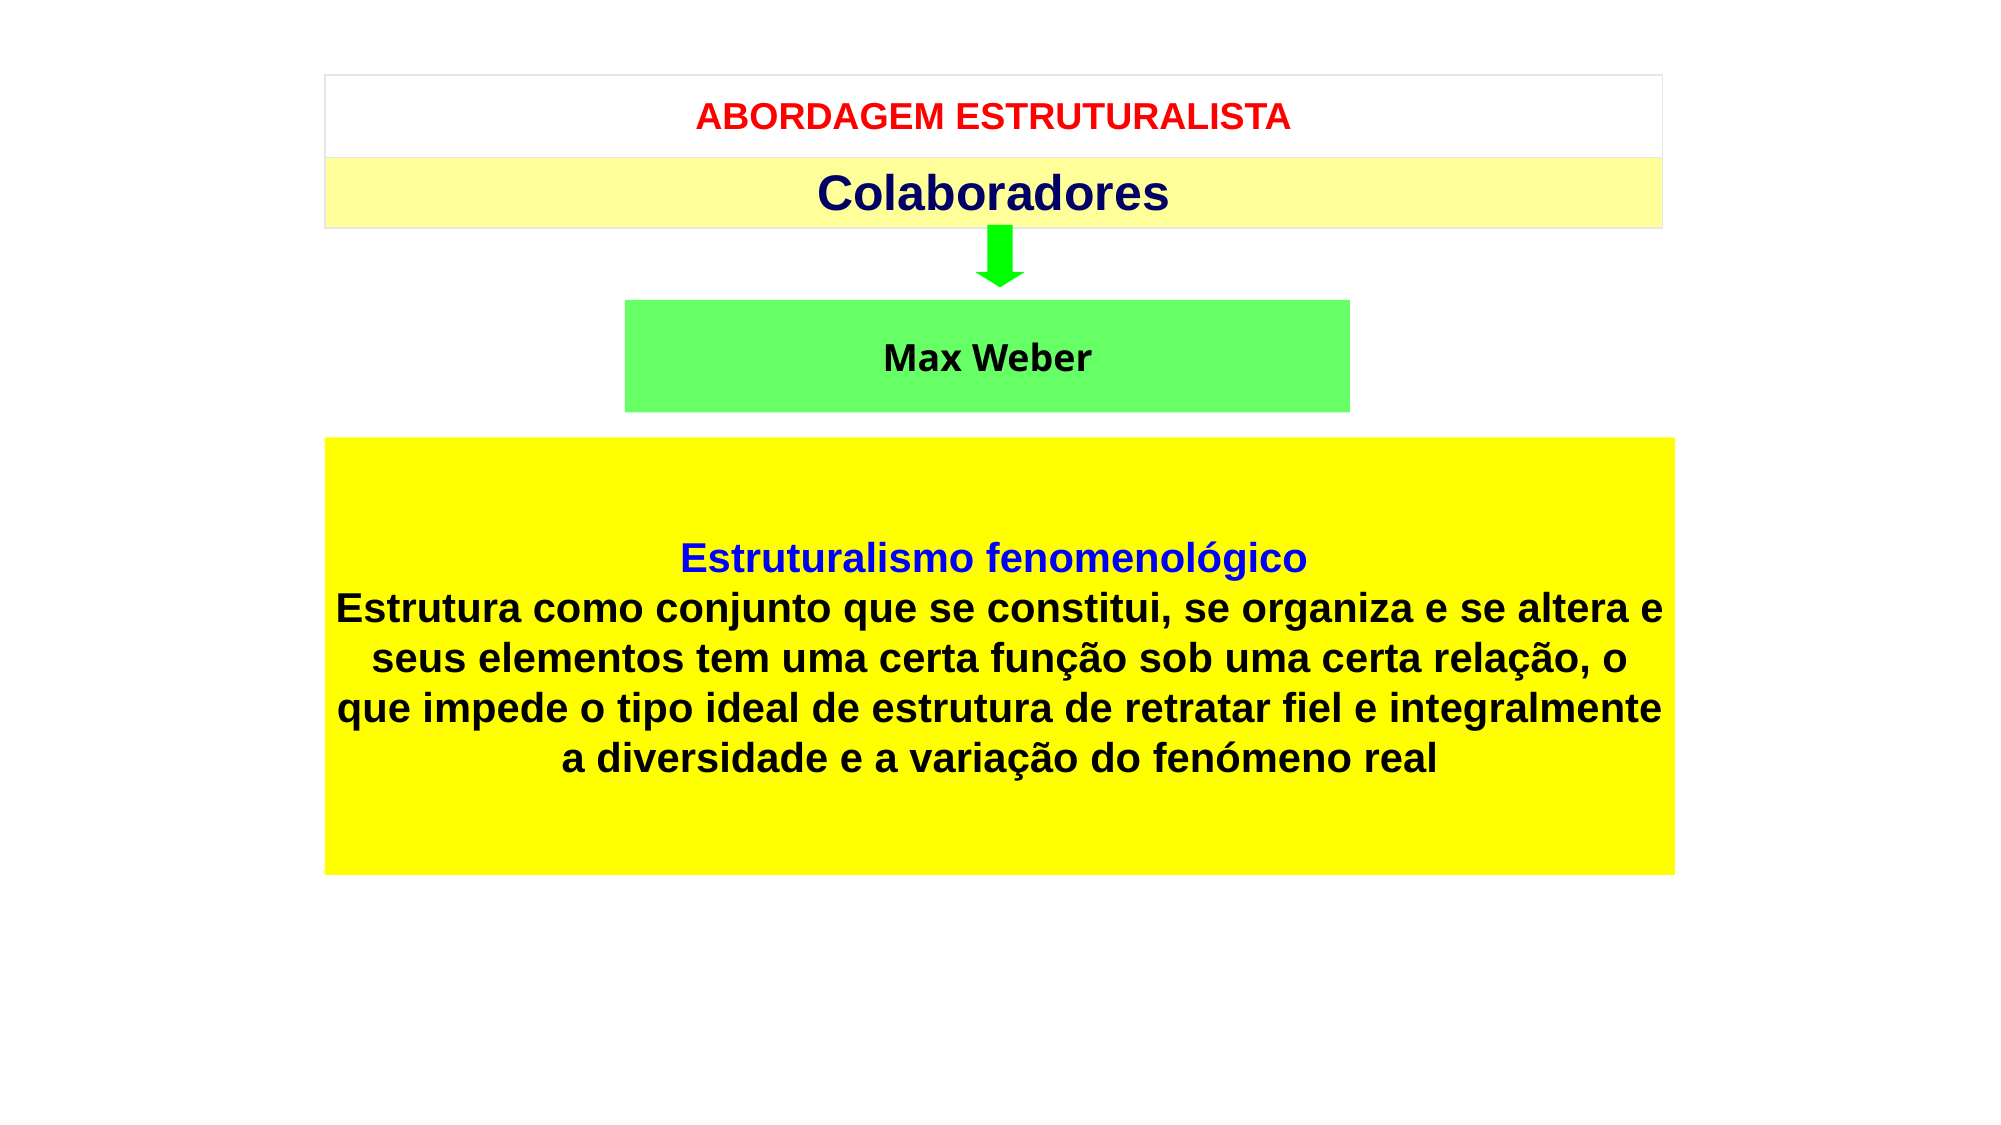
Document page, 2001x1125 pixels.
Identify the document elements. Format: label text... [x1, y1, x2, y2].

table_header ABORDAGEM ESTRUTURALISTA [326, 76, 1662, 157]
text_box Max Weber [624, 299, 1350, 413]
text_box [975, 224, 1026, 288]
text_box Estruturalismo fenomenológico Estrutura como conjunto que se constitui, se organiza e se altera e seus elementos tem uma certa função sob uma certa relação, o que impede o tipo ideal de estrutura de retratar fiel e integralmente a diversidade e a variação do fenómeno real [324, 437, 1675, 875]
table_cell Colaboradores [326, 158, 1662, 227]
